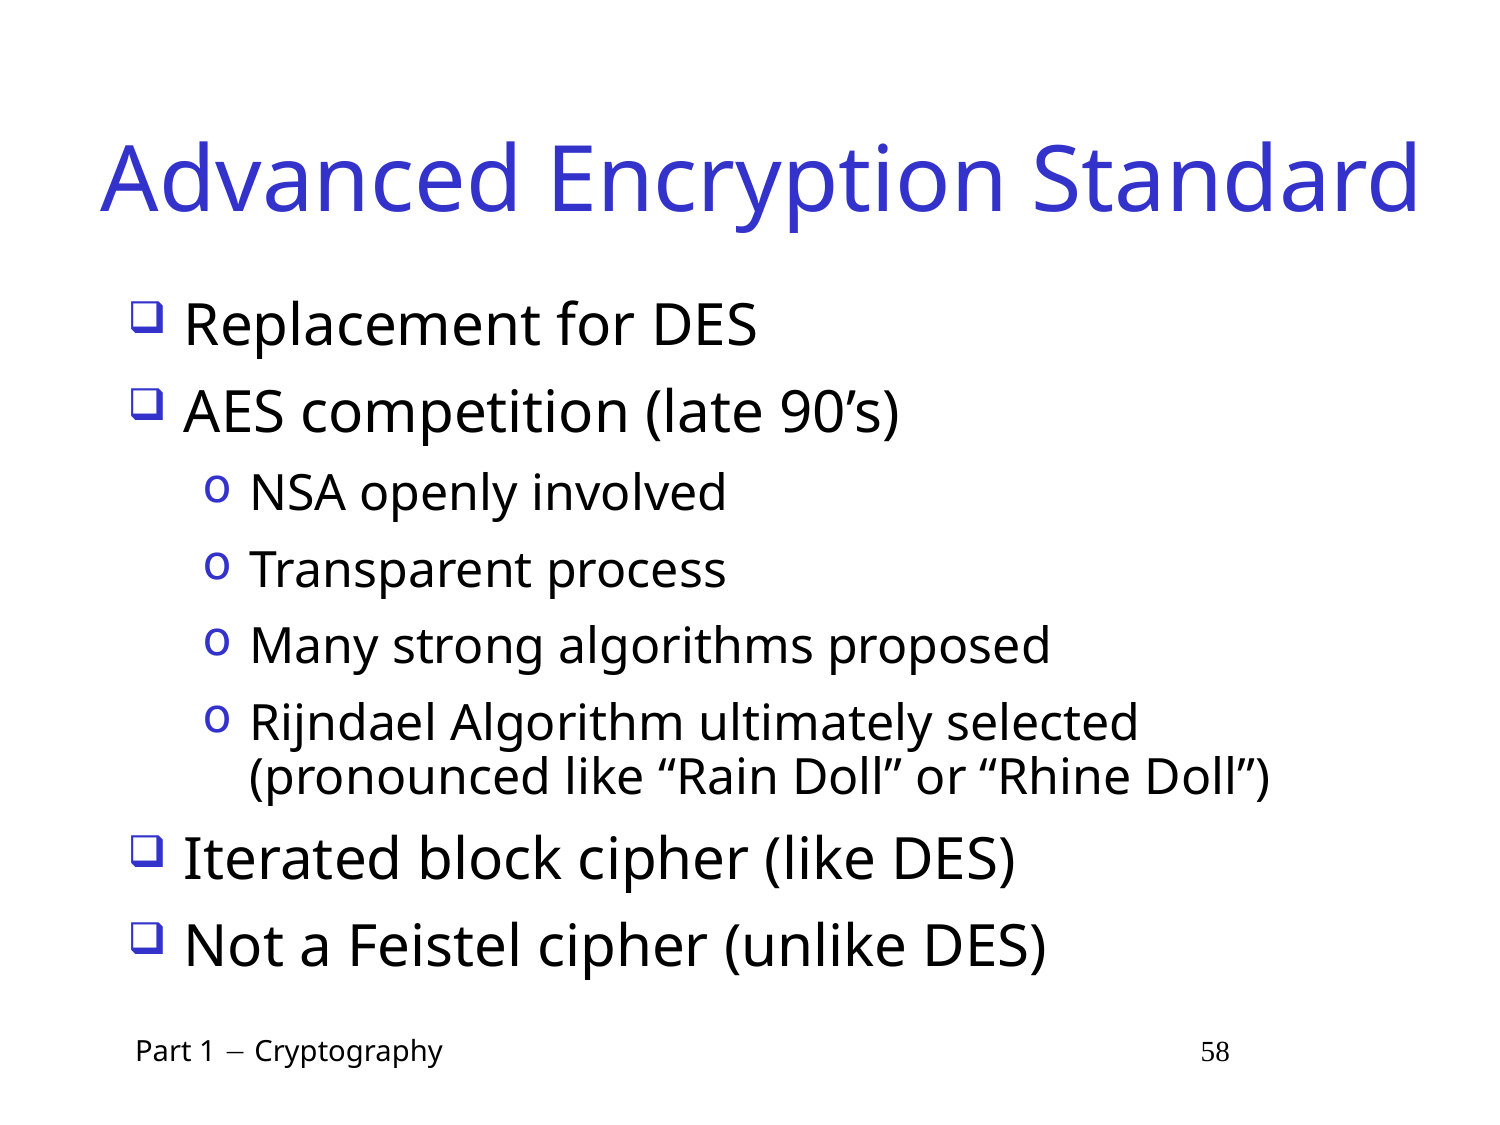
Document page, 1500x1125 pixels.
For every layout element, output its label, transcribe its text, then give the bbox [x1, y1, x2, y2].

title Advanced Encryption Standard [62, 74, 1463, 276]
list Replacement for DES AES competition (late 90’s) NSA openly involved Transparent process Many strong algorithms proposed Rijndael Algorithm ultimately selected (pronounced like “Rain Doll” or “Rhine Doll”) Iterated block cipher (like DES) Not a Feistel cipher (unlike DES) [112, 287, 1401, 1001]
footer Part 1  Cryptography 58 [112, 1024, 1401, 1101]
